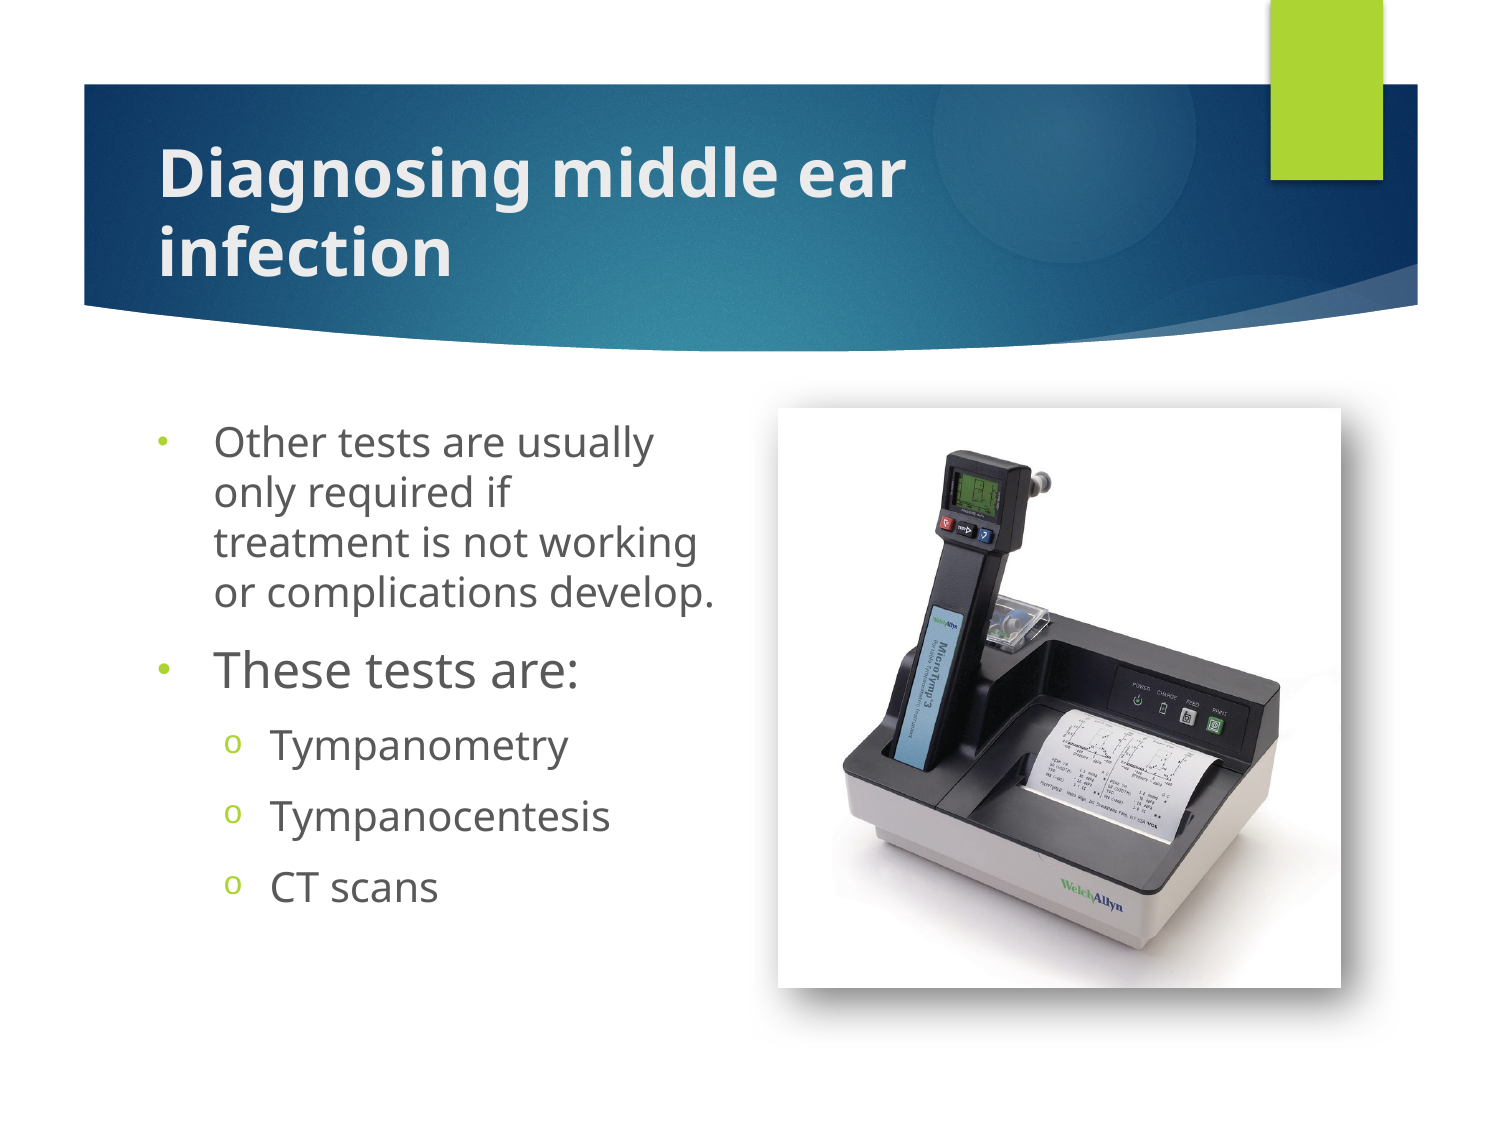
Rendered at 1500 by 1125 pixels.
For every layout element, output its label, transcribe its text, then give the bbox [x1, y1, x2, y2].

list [778, 408, 1341, 988]
title Diagnosing middle ear infection [142, 152, 1183, 269]
list Other tests are usually only required if treatment is not working or complications develop. These tests are: Tympanometry Tympanocentesis CT scans [142, 408, 739, 988]
